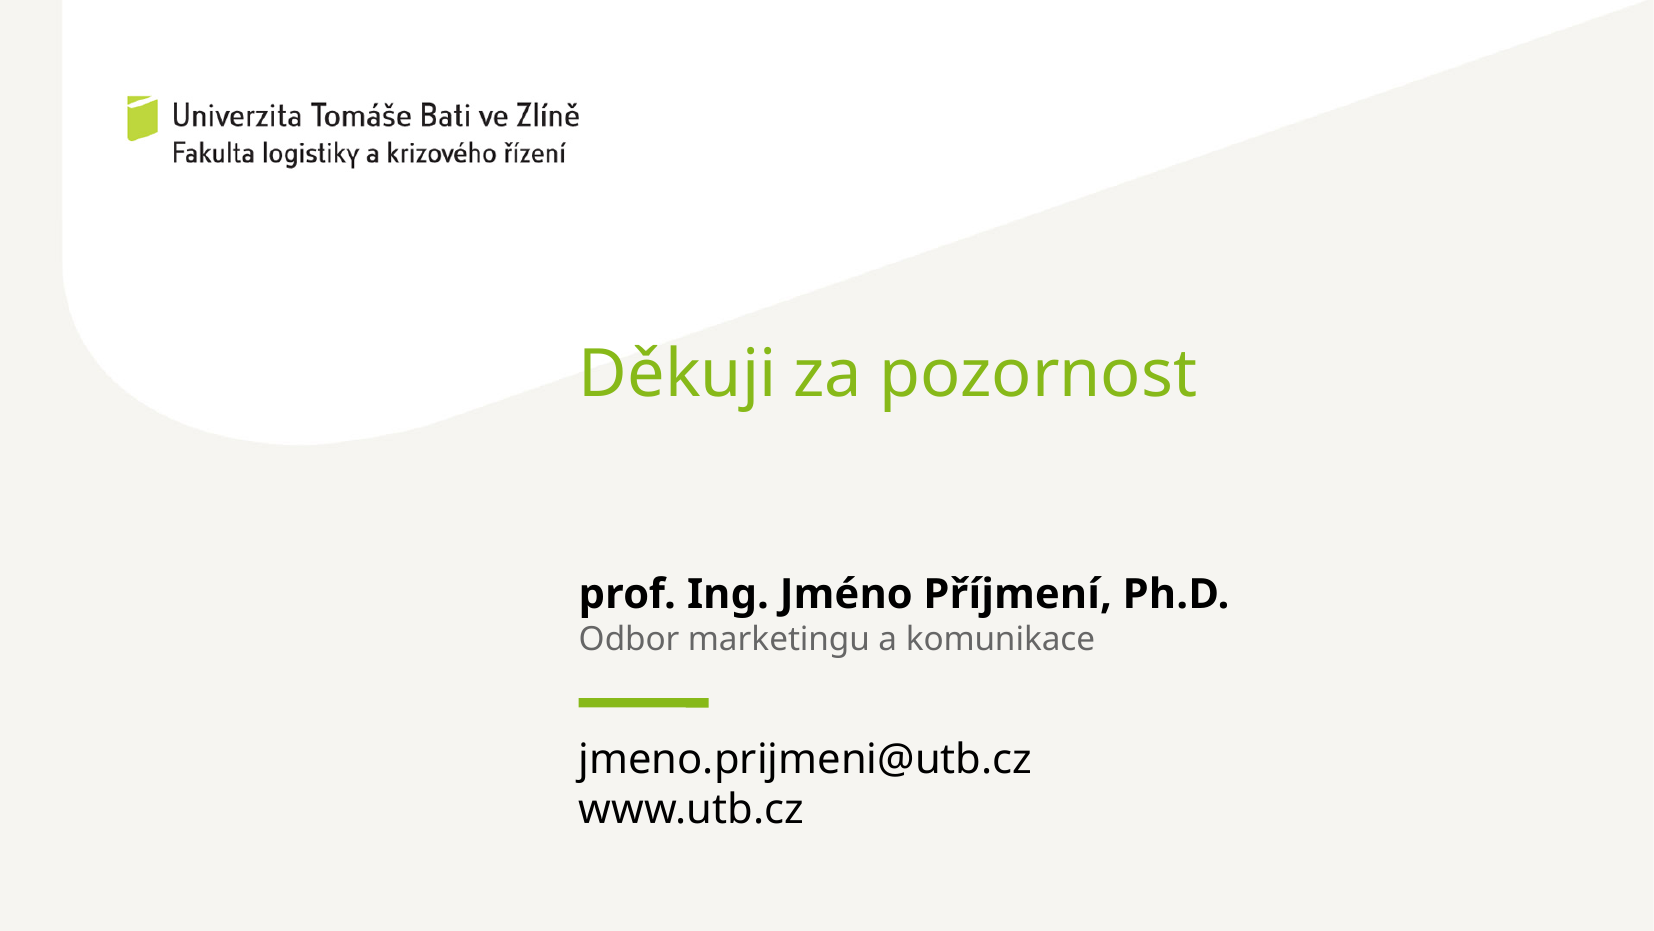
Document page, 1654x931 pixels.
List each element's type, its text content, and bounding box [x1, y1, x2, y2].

text_box Děkuji za pozornost [578, 330, 1276, 410]
text_box prof. Ing. Jméno Příjmení, Ph.D. Odbor marketingu a komunikace [578, 566, 1359, 657]
text_box jmeno.prijmeni@utb.cz www.utb.cz [578, 731, 1359, 832]
picture [0, 0, 1654, 931]
